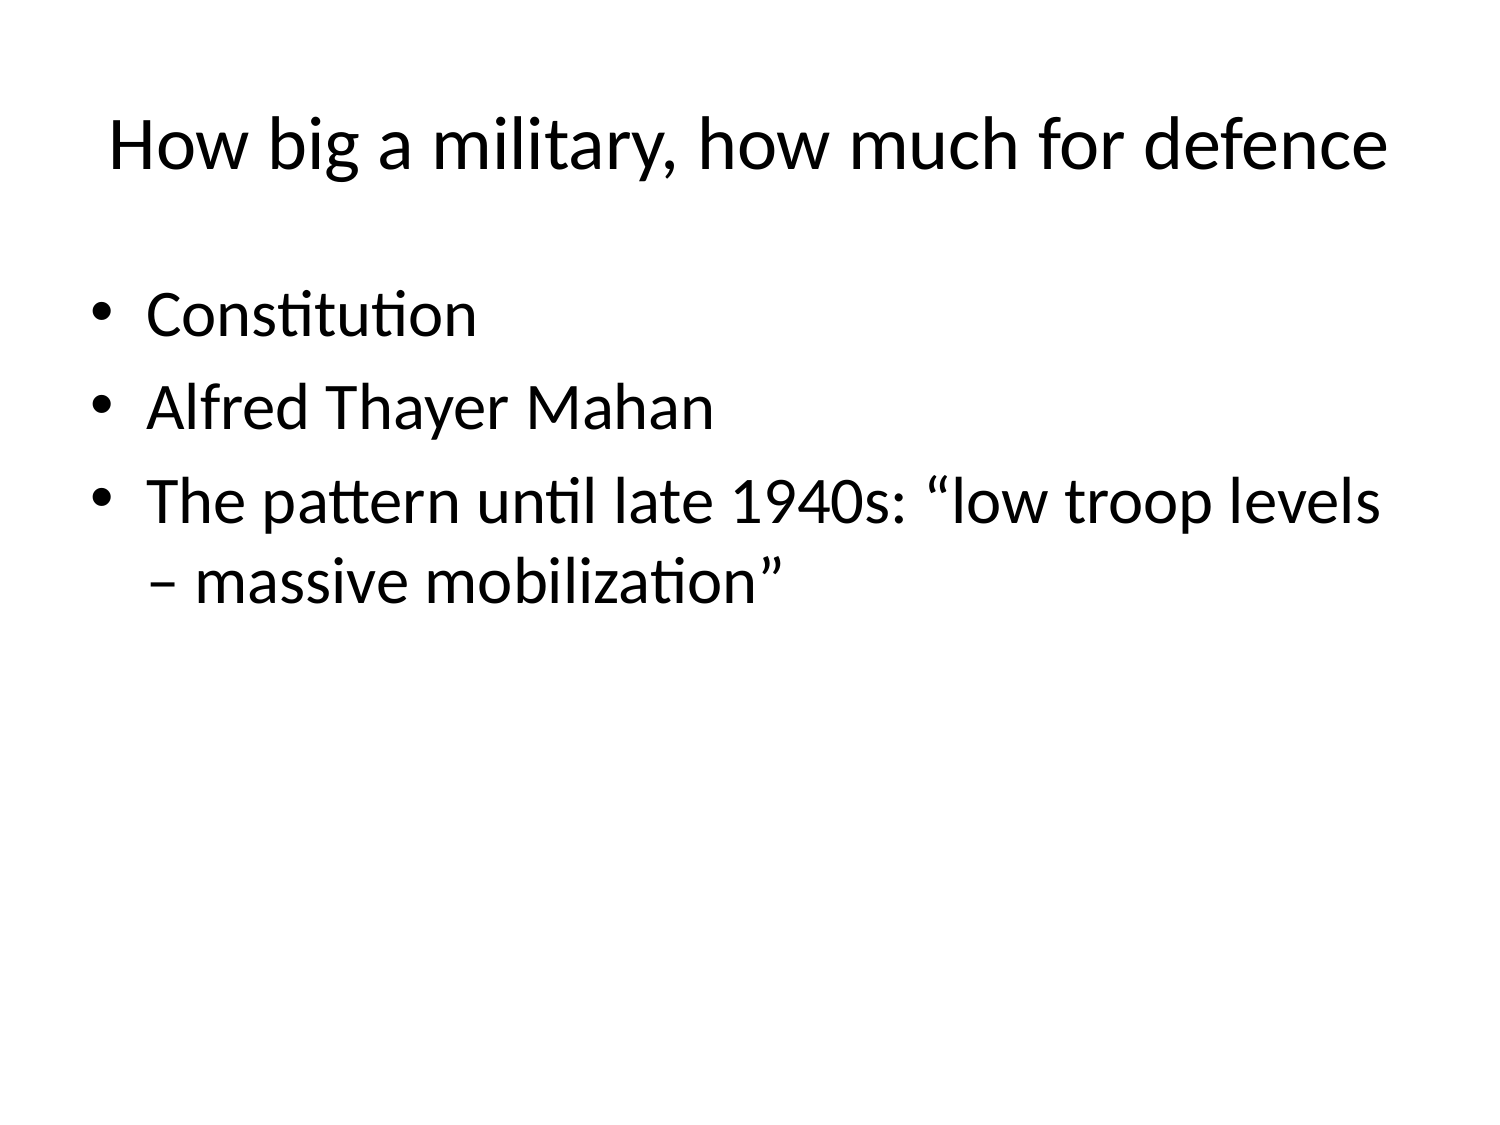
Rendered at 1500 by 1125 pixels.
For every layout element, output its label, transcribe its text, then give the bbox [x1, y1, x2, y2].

list Constitution Alfred Thayer Mahan The pattern until late 1940s: “low troop levels – massive mobilization” [75, 262, 1425, 1005]
title How big a military, how much for defence [75, 45, 1425, 233]
